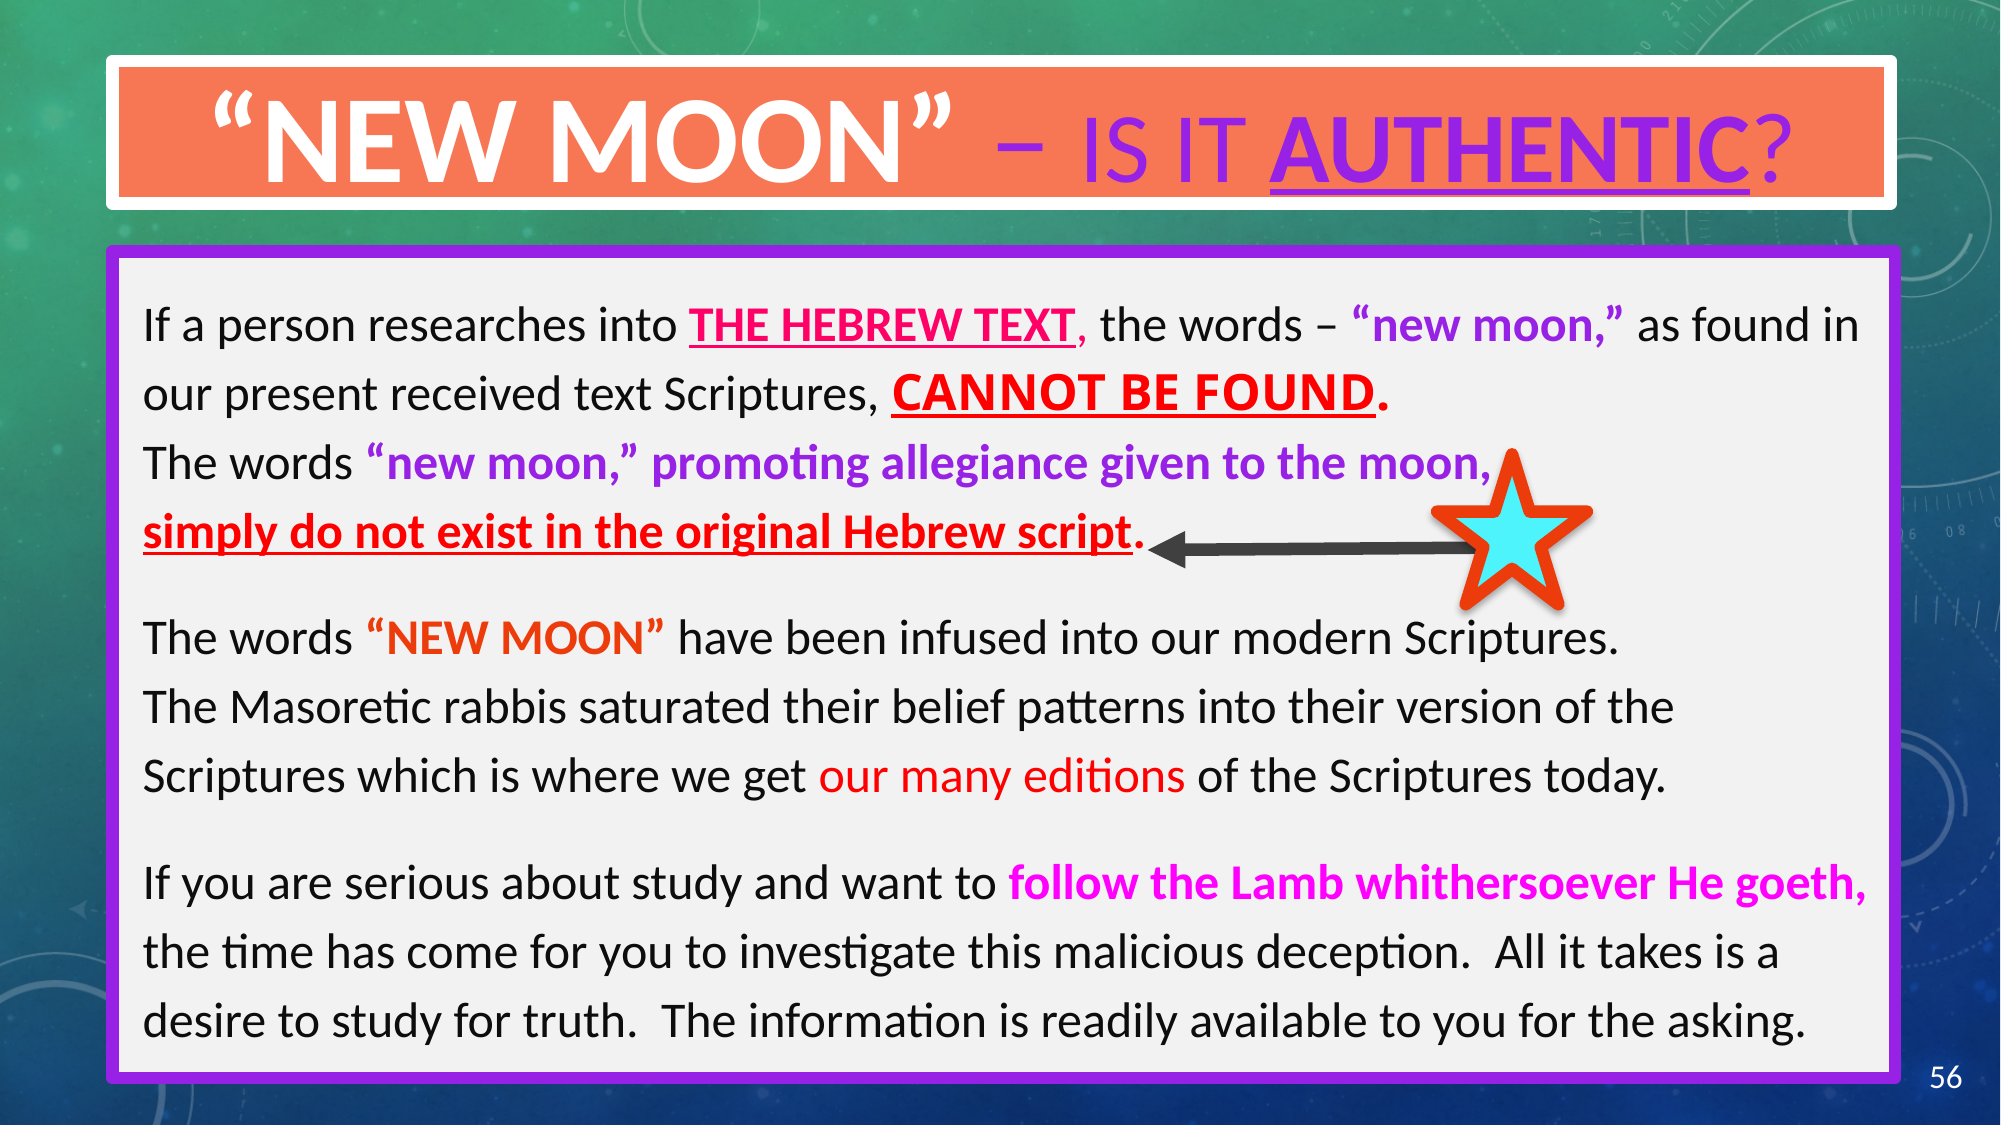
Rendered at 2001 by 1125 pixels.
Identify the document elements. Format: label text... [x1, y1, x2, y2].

text_box [1435, 452, 1589, 606]
picture [0, 0, 2001, 1125]
slide_number 56 [1887, 1044, 1978, 1107]
list If a person researches into THE HEBREW TEXT, the words – “new moon,” as found in our present received text Scriptures, CANNOT BE FOUND. The words “new moon,” promoting allegiance given to the moon, simply do not exist in the original Hebrew script. The words “NEW MOON” have been infused into our modern Scriptures. The Masoretic rabbis saturated their belief patterns into their version of the Scriptures which is where we get our many editions of the Scriptures today. If you are serious about study and want to follow the Lamb whithersoever He goeth, the time has come for you to investigate this malicious deception. All it takes is a desire to study for truth. The information is readily available to you for the asking. [112, 251, 1895, 1079]
title “New moon” – is it authentic? [110, 59, 1893, 206]
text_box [1147, 547, 1480, 551]
